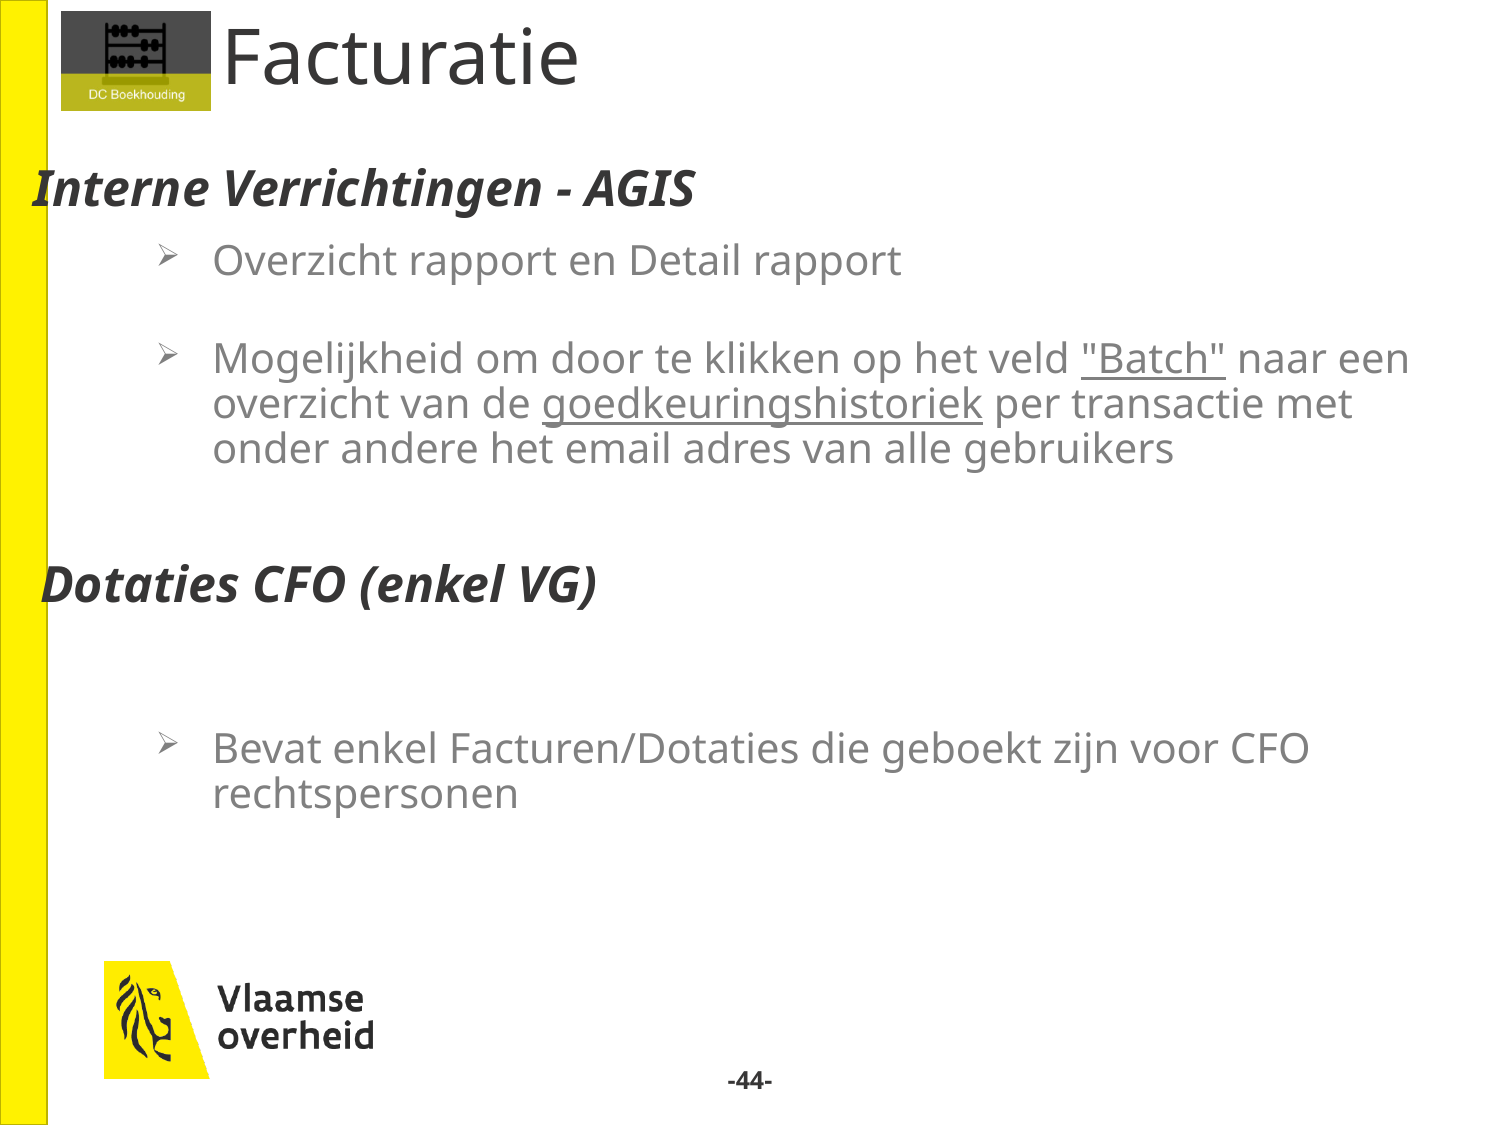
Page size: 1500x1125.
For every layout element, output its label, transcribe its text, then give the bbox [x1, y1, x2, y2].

text_box Interne Verrichtingen - AGIS [18, 148, 712, 224]
list Overzicht rapport en Detail rapport Mogelijkheid om door te klikken op het veld "Batch" naar een overzicht van de goedkeuringshistoriek per transactie met onder andere het email adres van alle gebruikers Bevat enkel Facturen/Dotaties die geboekt zijn voor CFO rechtspersonen [117, 239, 1430, 959]
text_box Dotaties CFO (enkel VG) [25, 545, 613, 621]
title Facturatie [220, 20, 1500, 109]
picture [61, 11, 211, 111]
picture [104, 961, 373, 1079]
